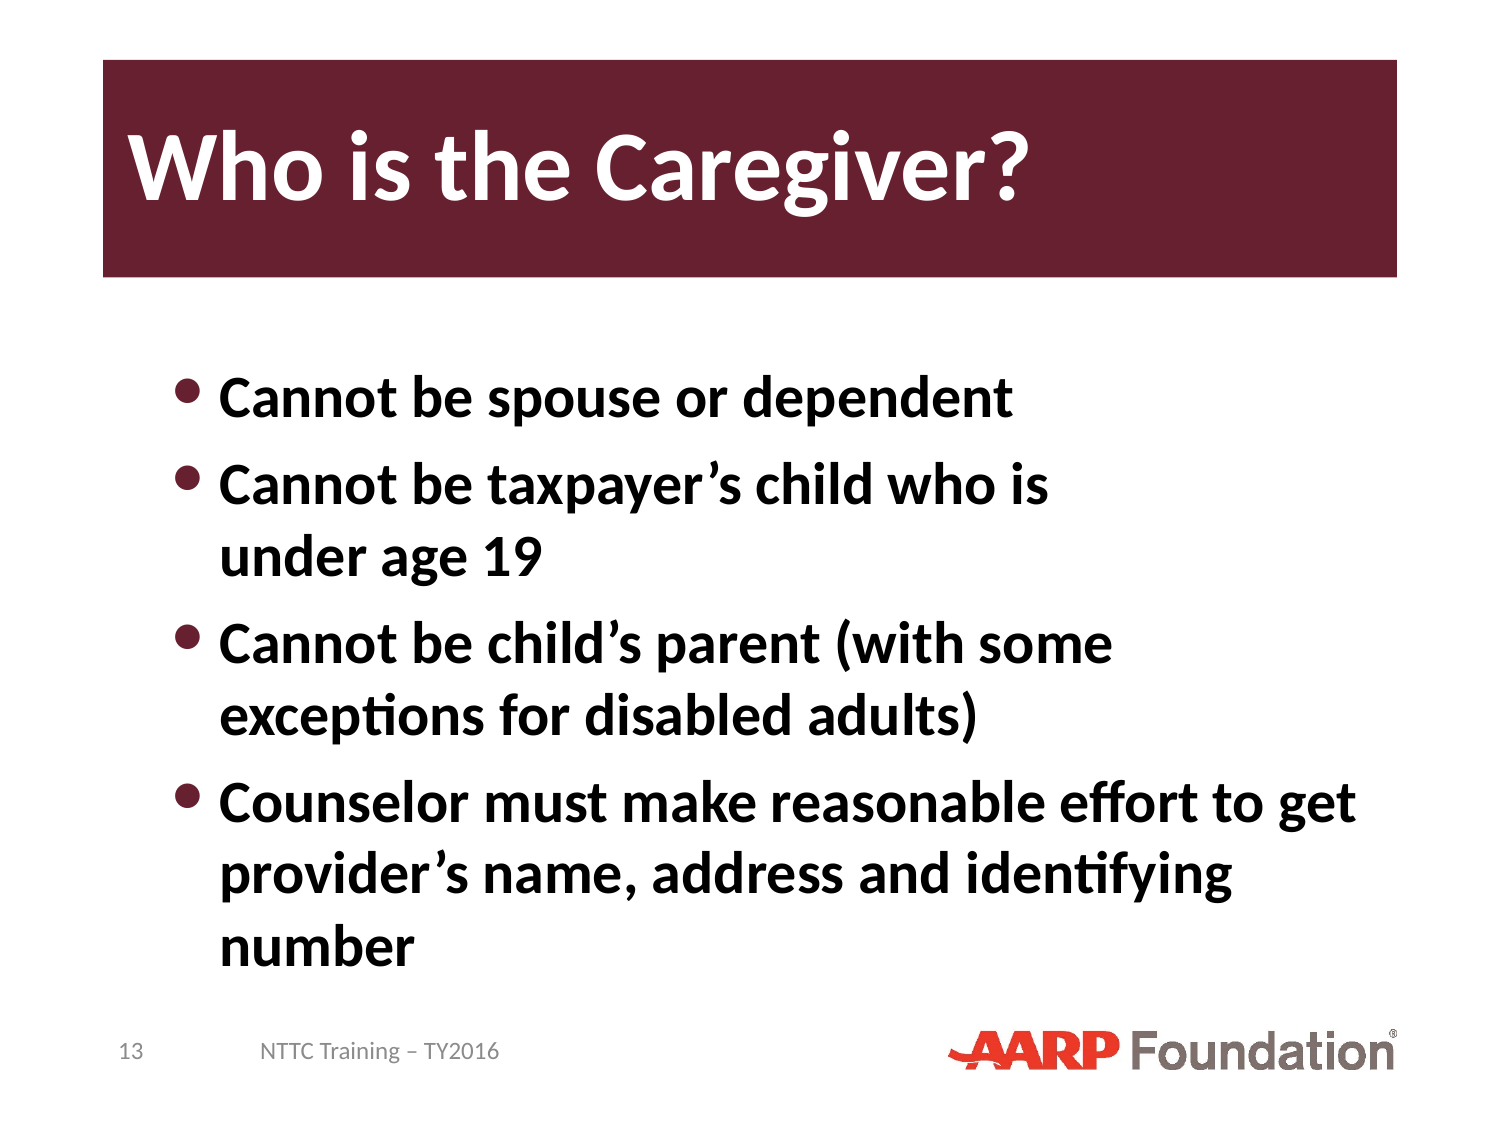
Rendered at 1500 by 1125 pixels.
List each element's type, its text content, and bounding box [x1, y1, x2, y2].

slide_number 13 [103, 1019, 208, 1080]
picture [948, 1029, 1397, 1070]
footer NTTC Training – TY2016 [245, 1019, 812, 1080]
list Cannot be spouse or dependent Cannot be taxpayer’s child who is under age 19 Cannot be child’s parent (with some exceptions for disabled adults) Counselor must make reasonable effort to get provider’s name, address and identifying number [156, 350, 1394, 988]
title Who is the Caregiver? [103, 59, 1397, 278]
